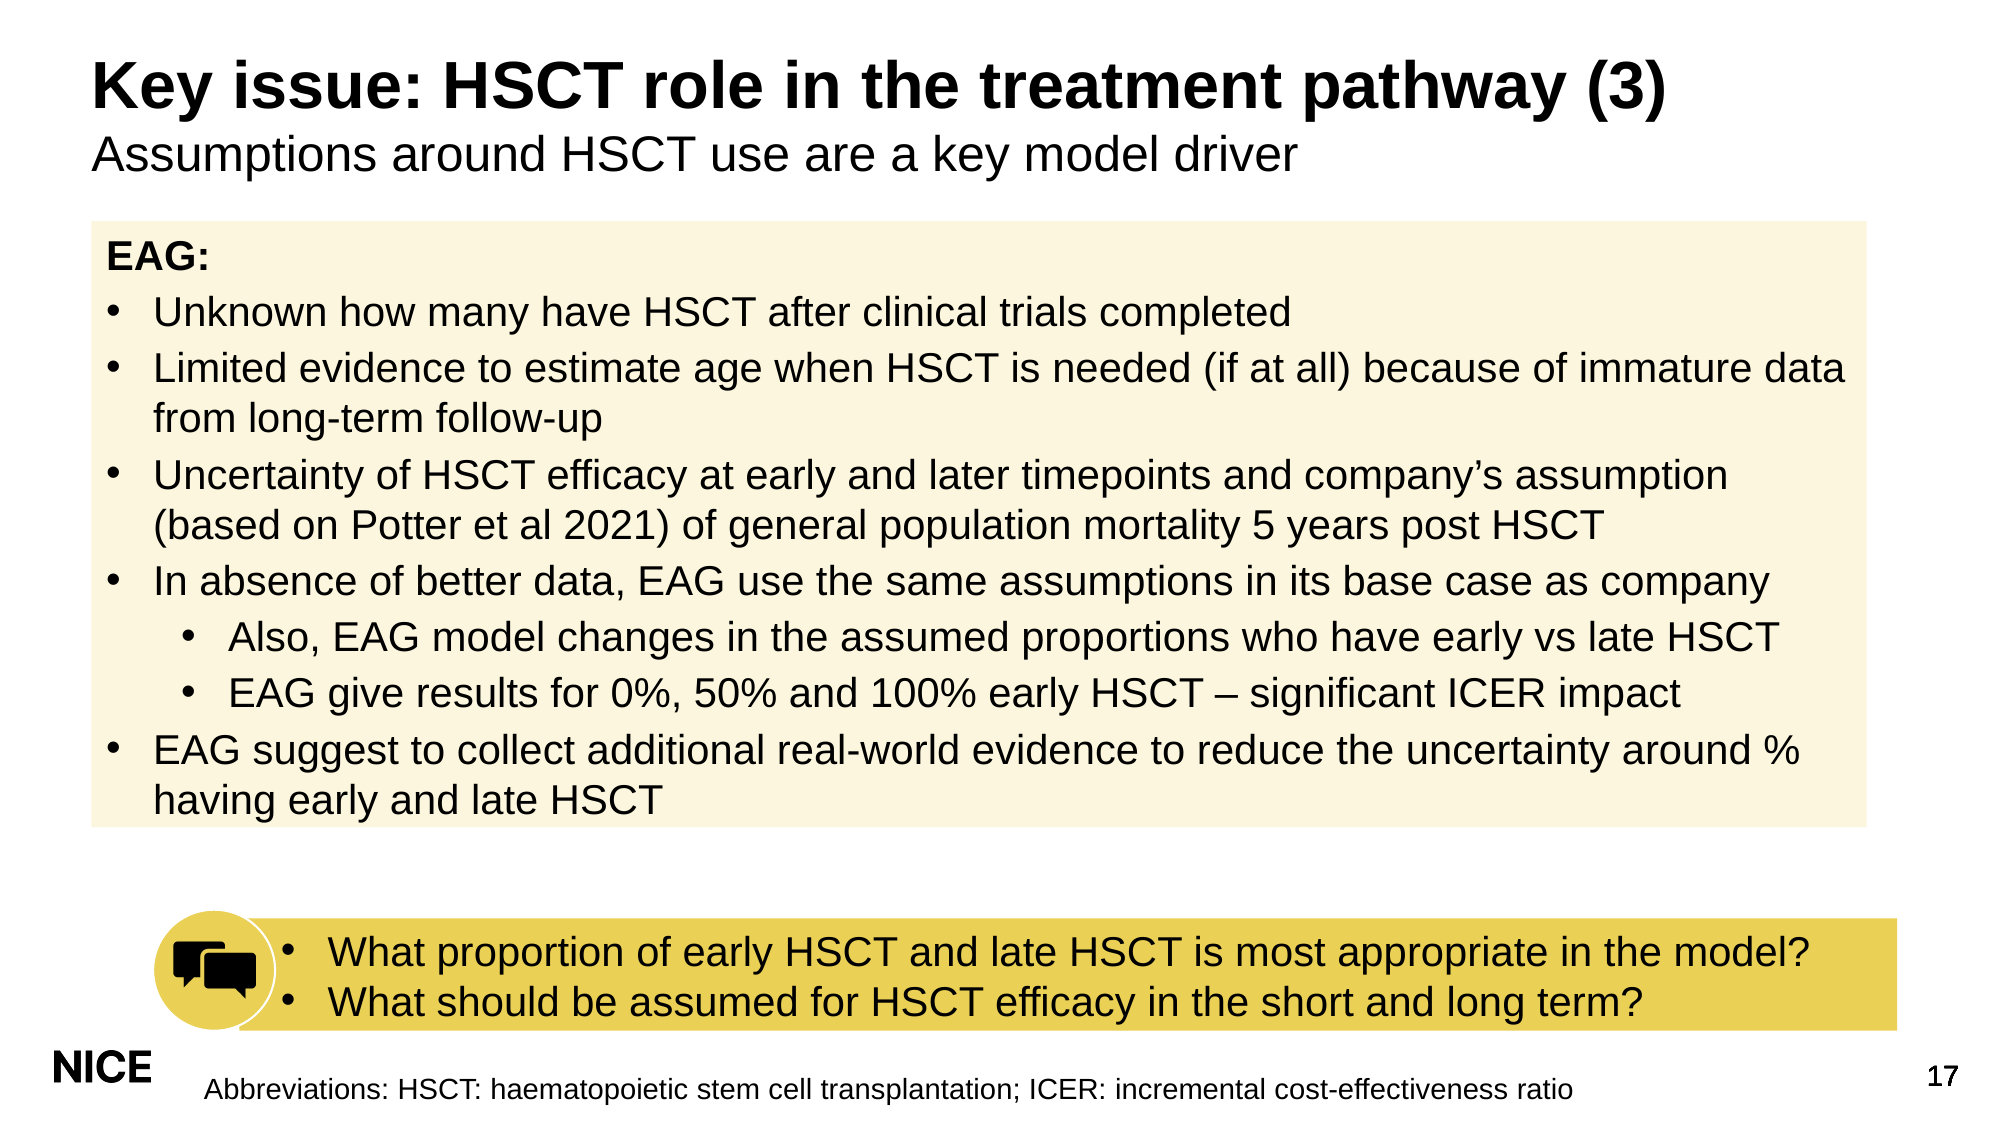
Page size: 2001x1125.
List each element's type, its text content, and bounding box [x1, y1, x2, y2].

text_box What proportion of early HSCT and late HSCT is most appropriate in the model? What should be assumed for HSCT efficacy in the short and long term? [276, 918, 1898, 1031]
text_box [153, 909, 276, 1031]
title Key issue: HSCT role in the treatment pathway (3) [76, 43, 1923, 121]
text_box Abbreviations: HSCT: haematopoietic stem cell transplantation; ICER: incremental cost-effectiveness ratio [188, 1067, 1898, 1125]
text_box Assumptions around HSCT use are a key model driver [76, 121, 1923, 207]
picture [54, 1050, 151, 1083]
text_box EAG: Unknown how many have HSCT after clinical trials completed Limited evidence to estimate age when HSCT is needed (if at all) because of immature data from long-term follow-up Uncertainty of HSCT efficacy at early and later timepoints and company’s assumption (based on Potter et al 2021) of general population mortality 5 years post HSCT In absence of better data, EAG use the same assumptions in its base case as company Also, EAG model changes in the assumed proportions who have early vs late HSCT EAG give results for 0%, 50% and 100% early HSCT – significant ICER impact EAG suggest to collect additional real-world evidence to reduce the uncertainty around % having early and late HSCT [90, 220, 1868, 828]
